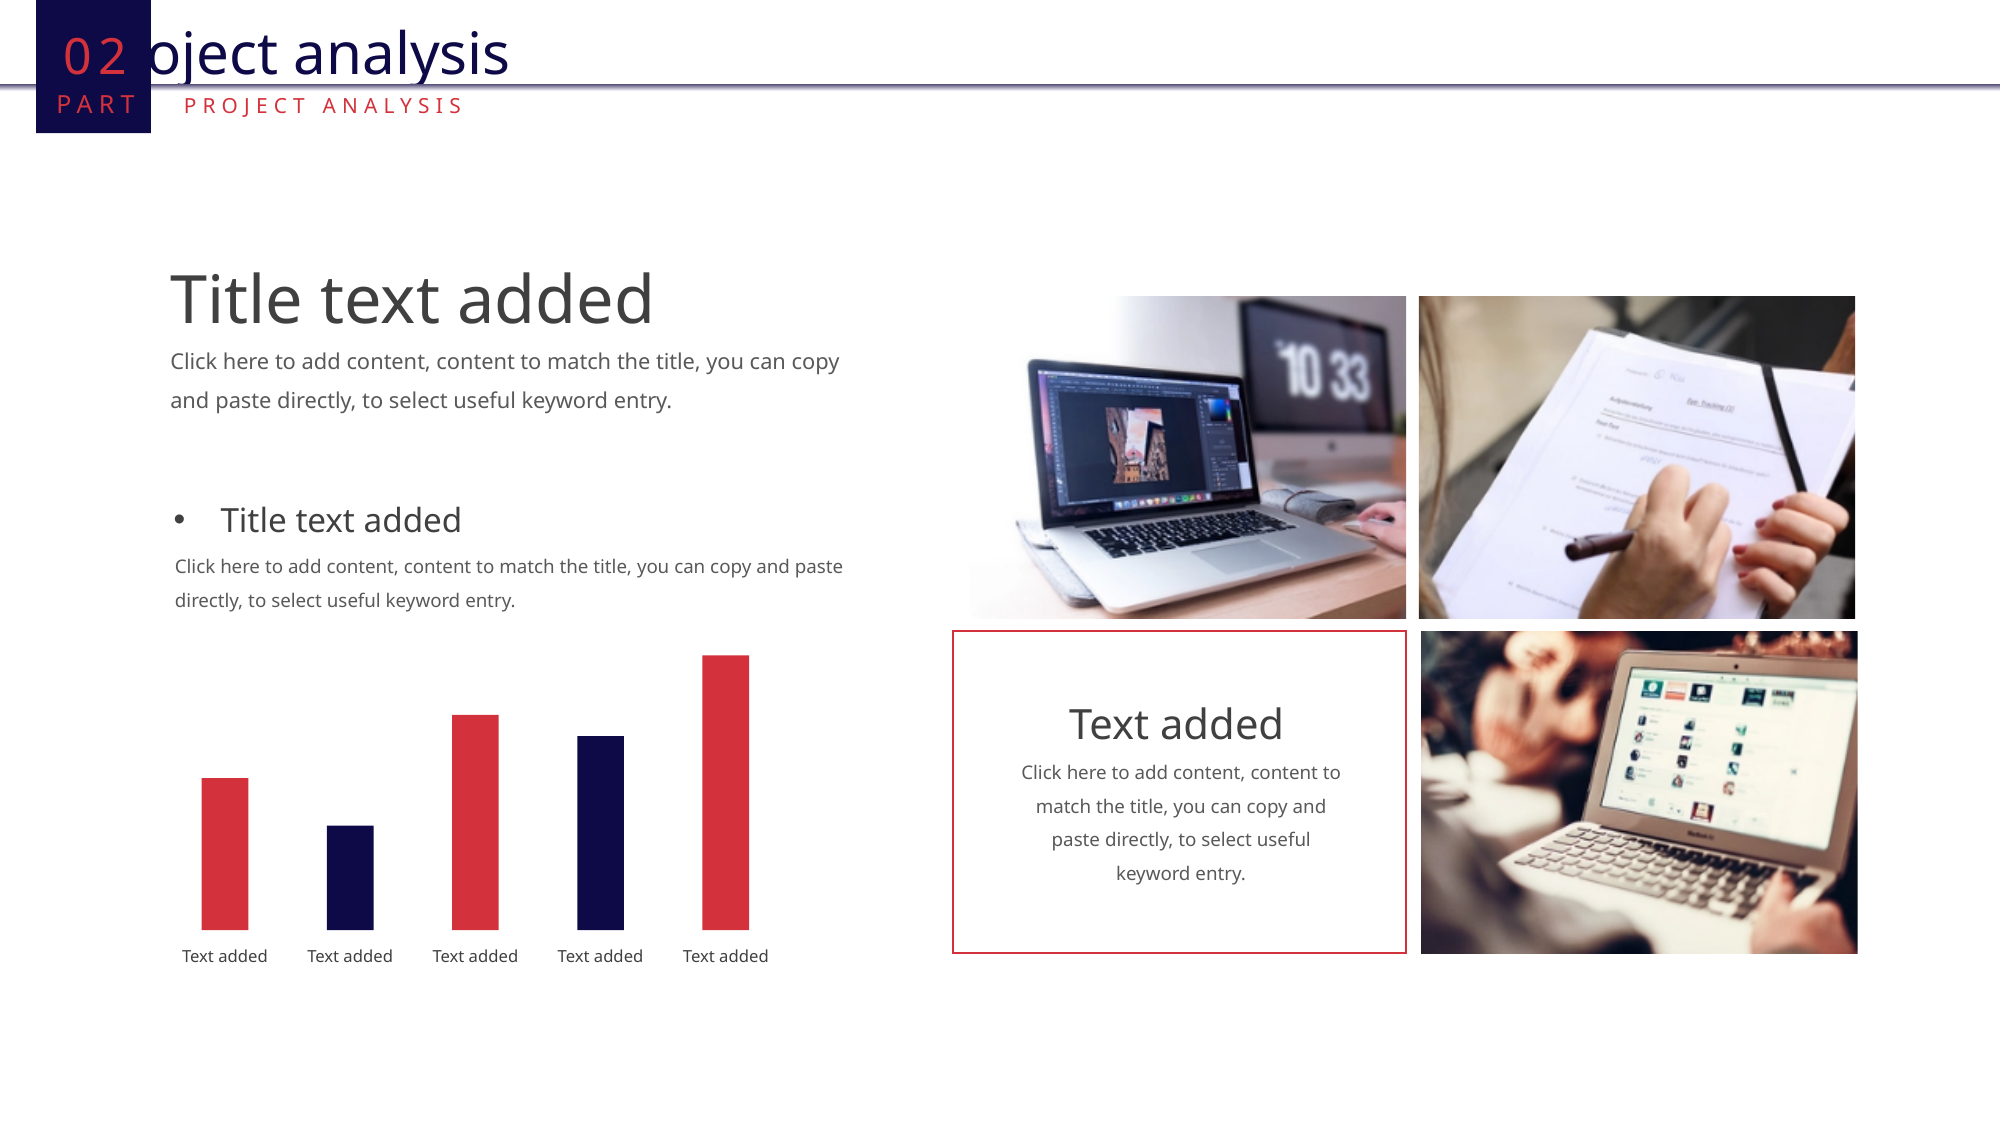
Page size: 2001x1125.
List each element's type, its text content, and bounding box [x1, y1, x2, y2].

text_box [201, 777, 249, 931]
text_box Click here to add content, content to match the title, you can copy and paste directly, to select useful keyword entry. [155, 327, 877, 421]
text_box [952, 631, 1407, 954]
text_box Text added [392, 934, 517, 974]
picture [1418, 296, 1856, 619]
text_box PROJECT ANALYSIS [168, 91, 606, 125]
text_box Text added [142, 934, 267, 974]
text_box [156, 84, 2000, 91]
text_box [576, 735, 625, 931]
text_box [35, 0, 156, 134]
text_box Text added [517, 934, 643, 974]
text_box [326, 825, 375, 931]
text_box [701, 654, 750, 931]
picture [1421, 631, 1858, 954]
text_box Text added [643, 934, 809, 974]
picture [969, 296, 1407, 619]
text_box Text added [267, 934, 392, 974]
text_box [451, 714, 500, 931]
text_box Title text added [155, 233, 703, 344]
text_box [0, 84, 35, 91]
text_box Project analysis [156, 8, 526, 84]
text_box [158, 483, 877, 616]
